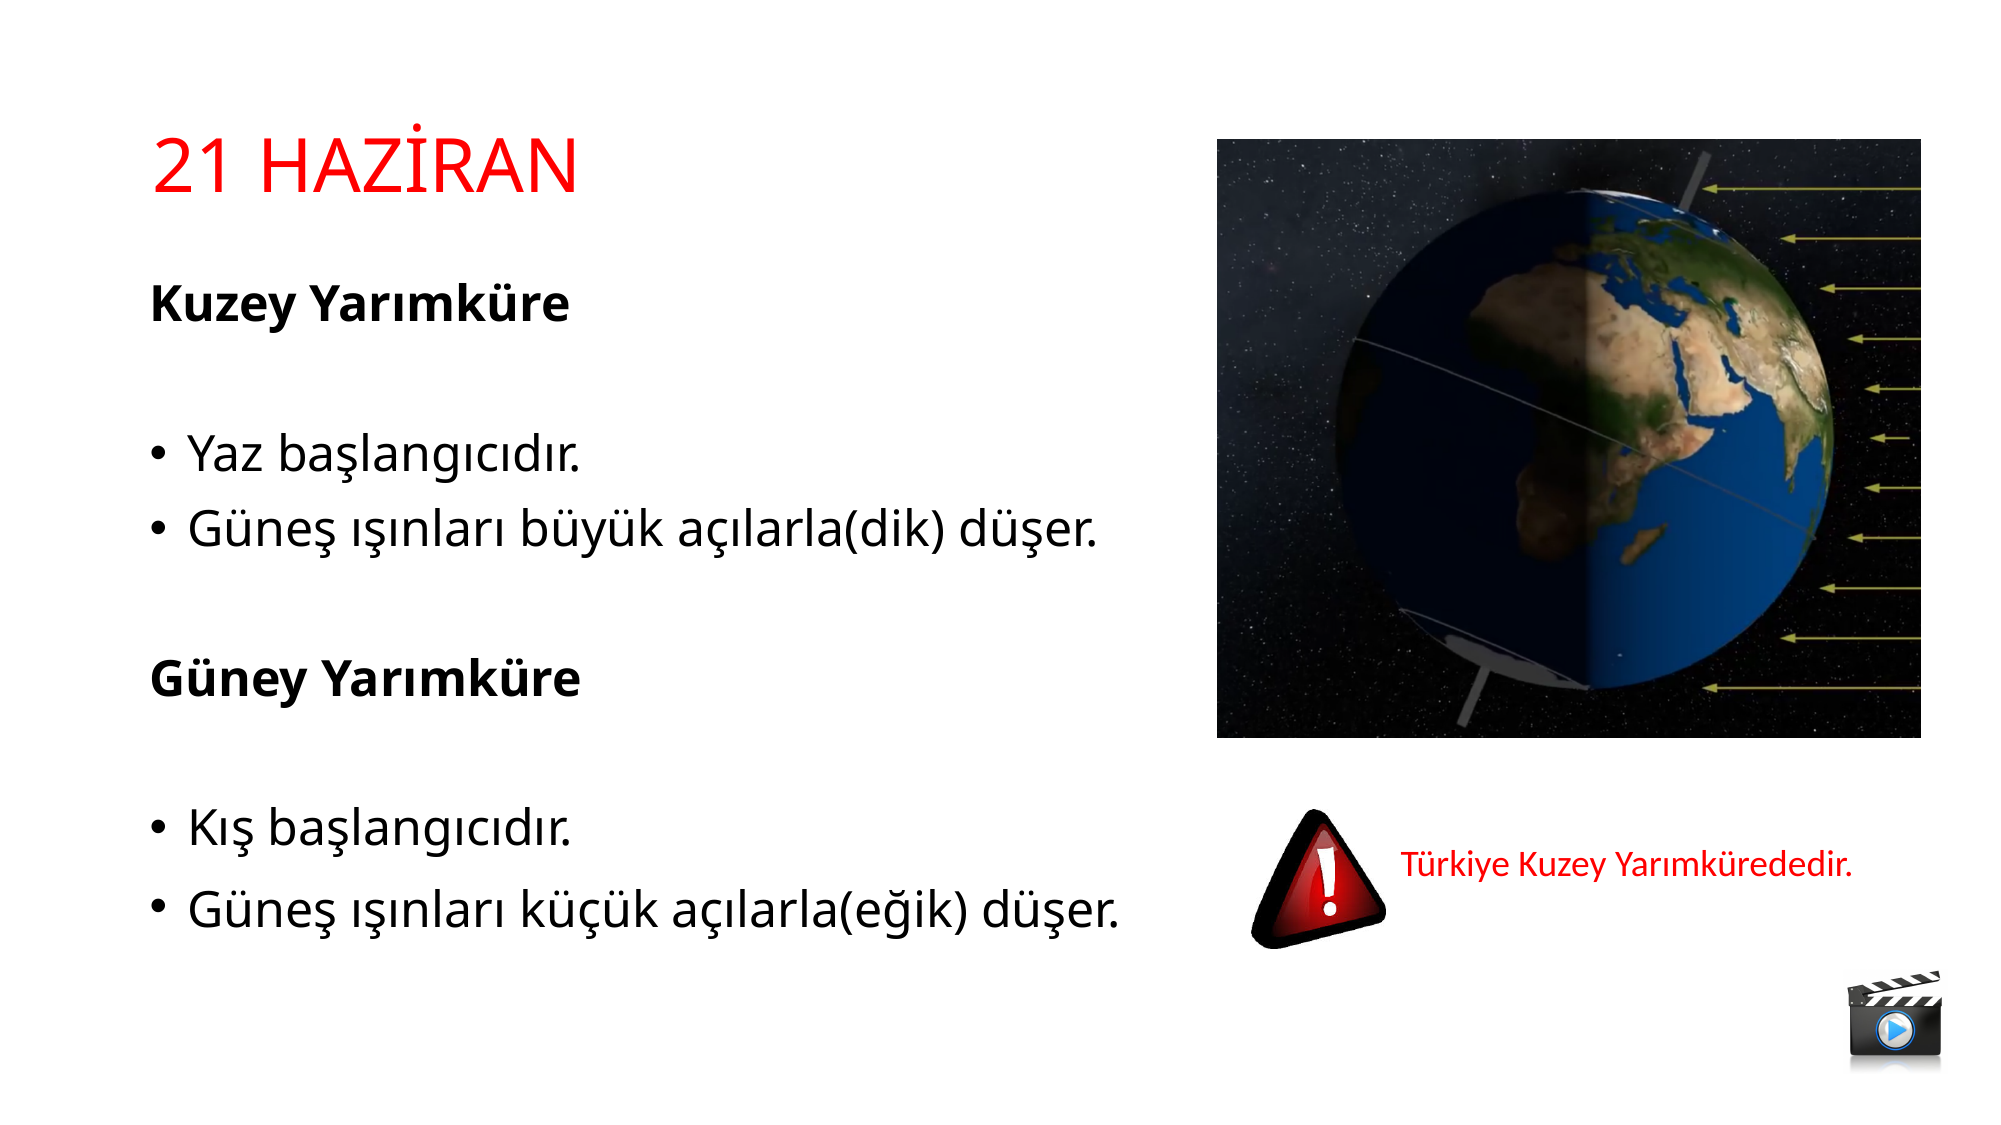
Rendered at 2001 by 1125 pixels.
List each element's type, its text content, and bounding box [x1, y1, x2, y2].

list Kuzey Yarımküre Yaz başlangıcıdır. Güneş ışınları büyük açılarla(dik) düşer. Güney Yarımküre Kış başlangıcıdır. Güneş ışınları küçük açılarla(eğik) düşer.. [134, 271, 1860, 985]
picture [1843, 968, 1948, 1074]
title 21 HAZİRAN [137, 59, 1863, 271]
text_box Türkiye Kuzey Yarımkürededir. [1390, 831, 1935, 892]
picture [1251, 809, 1386, 950]
picture [1216, 139, 1921, 739]
